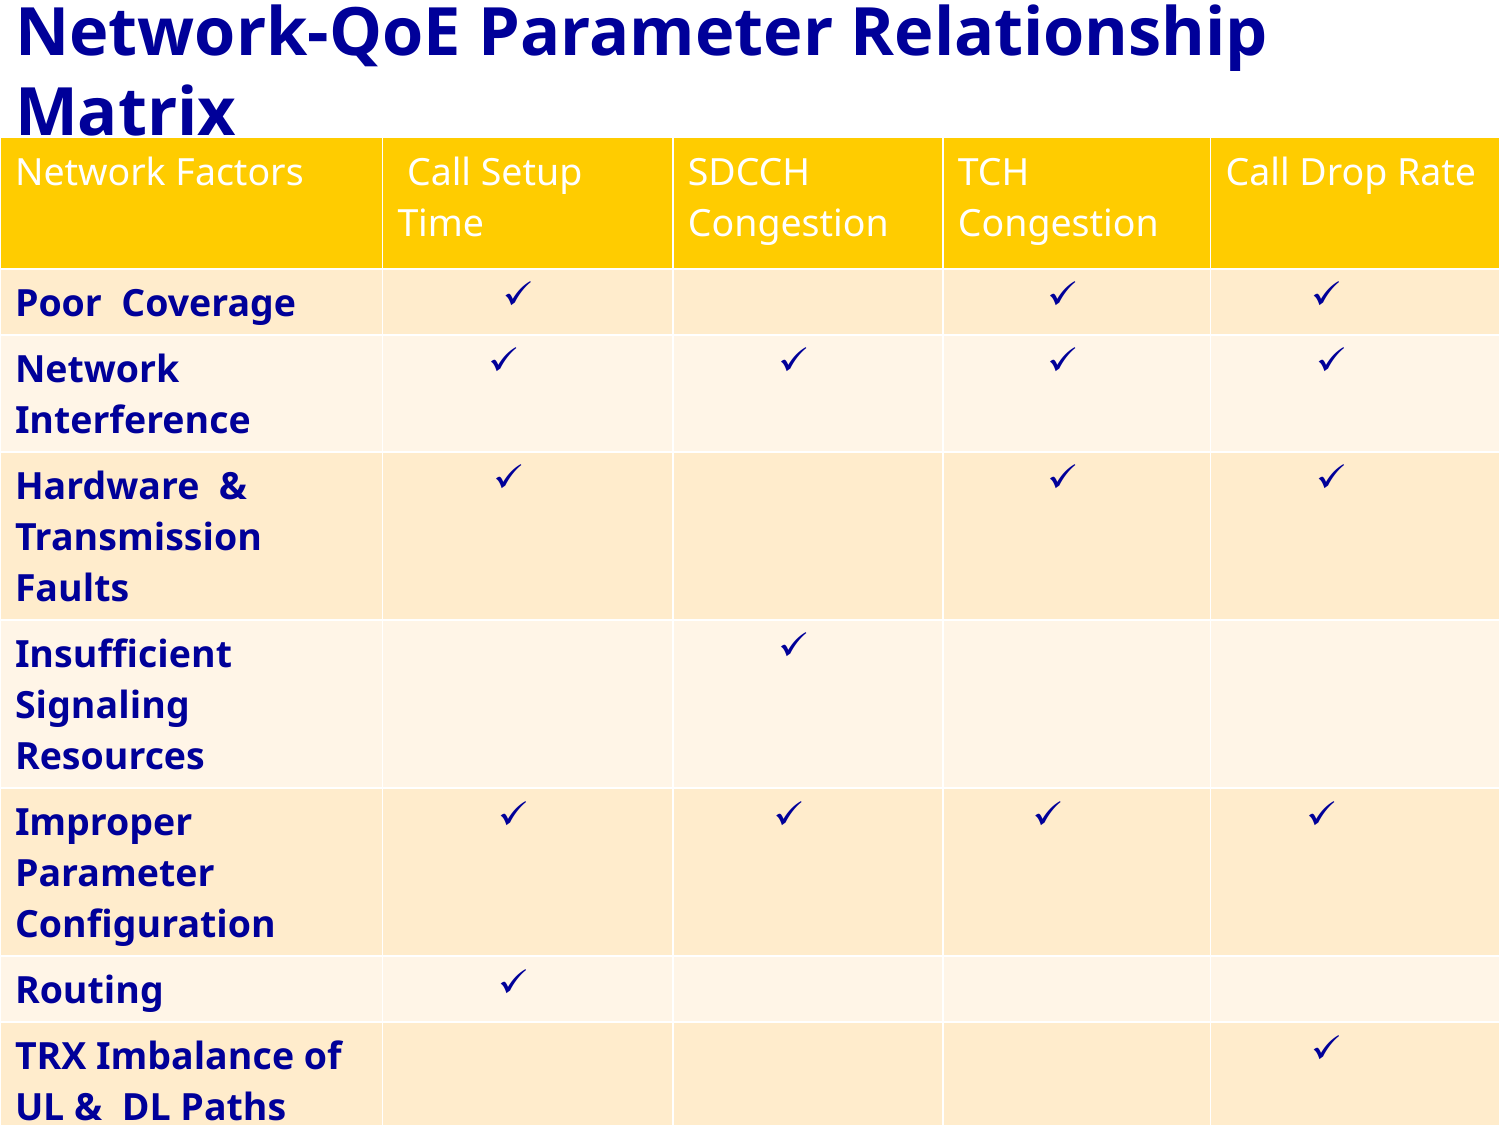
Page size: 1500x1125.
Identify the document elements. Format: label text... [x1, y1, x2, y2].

table_header Call Drop Rate [1211, 138, 1499, 268]
table_cell [944, 957, 1210, 1021]
table_cell [674, 957, 942, 1021]
table_header Network Factors [1, 138, 382, 268]
table_cell [944, 1023, 1210, 1125]
table_cell [1211, 789, 1499, 955]
table_cell [1211, 453, 1499, 619]
table_cell [1211, 1023, 1499, 1125]
title Network-QoE Parameter Relationship Matrix [0, 0, 1500, 137]
table_cell [674, 789, 942, 955]
table_header Call Setup Time [383, 138, 672, 268]
table_cell Poor Coverage [1, 270, 382, 334]
table_cell [383, 621, 672, 787]
table_cell [1211, 336, 1499, 451]
table_cell [944, 270, 1210, 334]
table_cell [383, 1023, 672, 1125]
table_cell [944, 789, 1210, 955]
table_cell [674, 453, 942, 619]
table_cell TRX Imbalance of UL & DL Paths [1, 1023, 382, 1125]
table_cell [383, 270, 672, 334]
table_cell [383, 336, 672, 451]
table_cell [944, 621, 1210, 787]
table_cell [674, 621, 942, 787]
table_cell Routing [1, 957, 382, 1021]
table_cell Improper Parameter Configuration [1, 789, 382, 955]
table_cell [674, 336, 942, 451]
table_cell [383, 789, 672, 955]
table_cell [383, 957, 672, 1021]
table_cell [1211, 957, 1499, 1021]
table_cell [944, 453, 1210, 619]
table_cell [1211, 621, 1499, 787]
table_cell Network Interference [1, 336, 382, 451]
table_header SDCCH Congestion [674, 138, 942, 268]
table_cell Hardware & Transmission Faults [1, 453, 382, 619]
table_cell [674, 270, 942, 334]
table_cell [1211, 270, 1499, 334]
table_cell Insufficient Signaling Resources [1, 621, 382, 787]
table_cell [383, 453, 672, 619]
table_cell [944, 336, 1210, 451]
table_cell [674, 1023, 942, 1125]
table_header TCH Congestion [944, 138, 1210, 268]
